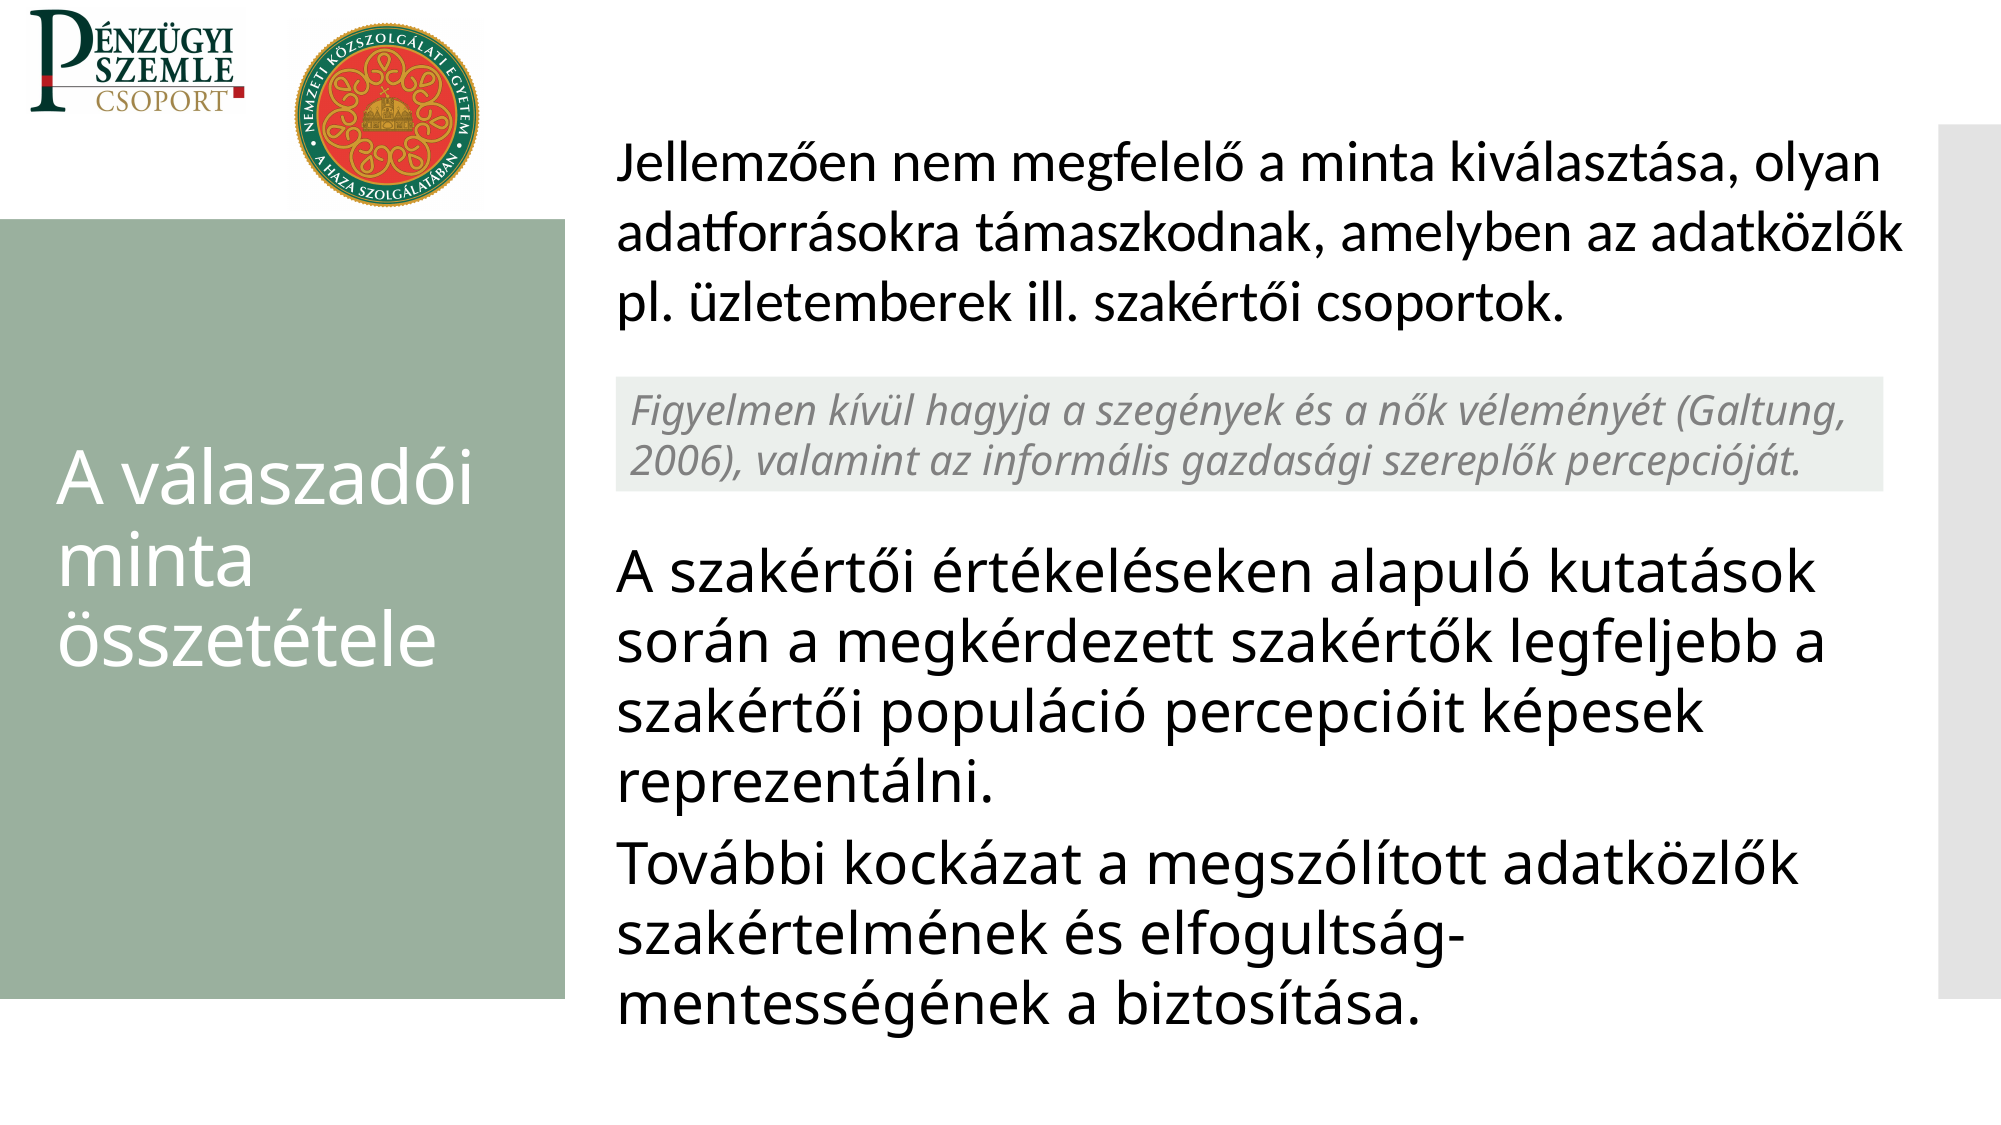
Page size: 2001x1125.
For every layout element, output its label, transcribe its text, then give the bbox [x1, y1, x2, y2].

title A válaszadói minta összetétele [41, 220, 551, 940]
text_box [0, 7, 566, 220]
text_box Jellemzően nem megfelelő a minta kiválasztása, olyan adatforrásokra támaszkodnak, amelyben az adatközlők pl. üzletemberek ill. szakértői csoportok. [602, 115, 1950, 341]
text_box A szakértői értékeléseken alapuló kutatások során a megkérdezett szakértők legfeljebb a szakértői populáció percepcióit képesek reprezentálni. További kockázat a megszólított adatközlők szakértelmének és elfogultság-mentességének a biztosítása. [602, 526, 1884, 1089]
text_box Figyelmen kívül hagyja a szegények és a nők véleményét (Galtung, 2006), valamint az informális gazdasági szereplők percepcióját. [615, 376, 1884, 492]
